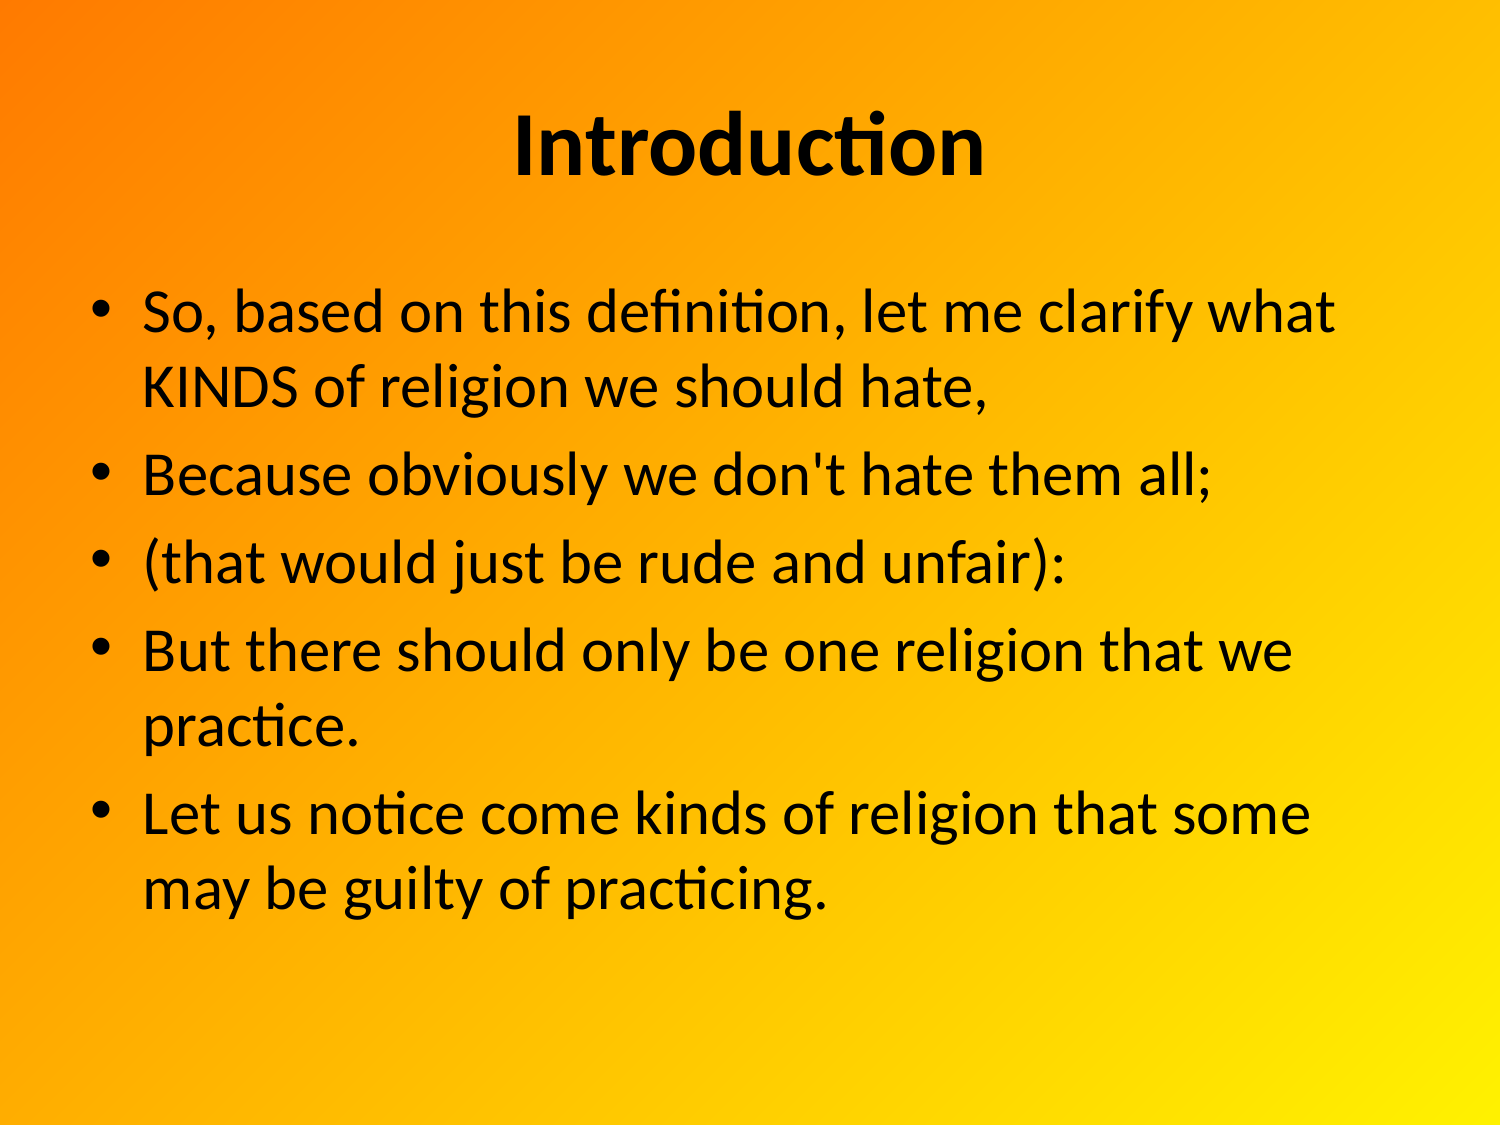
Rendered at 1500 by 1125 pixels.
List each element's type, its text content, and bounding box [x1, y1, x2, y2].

title Introduction [75, 45, 1425, 233]
list So, based on this definition, let me clarify what KINDS of religion we should hate, Because obviously we don't hate them all; (that would just be rude and unfair): But there should only be one religion that we practice. Let us notice come kinds of religion that some may be guilty of practicing. [75, 262, 1425, 1005]
